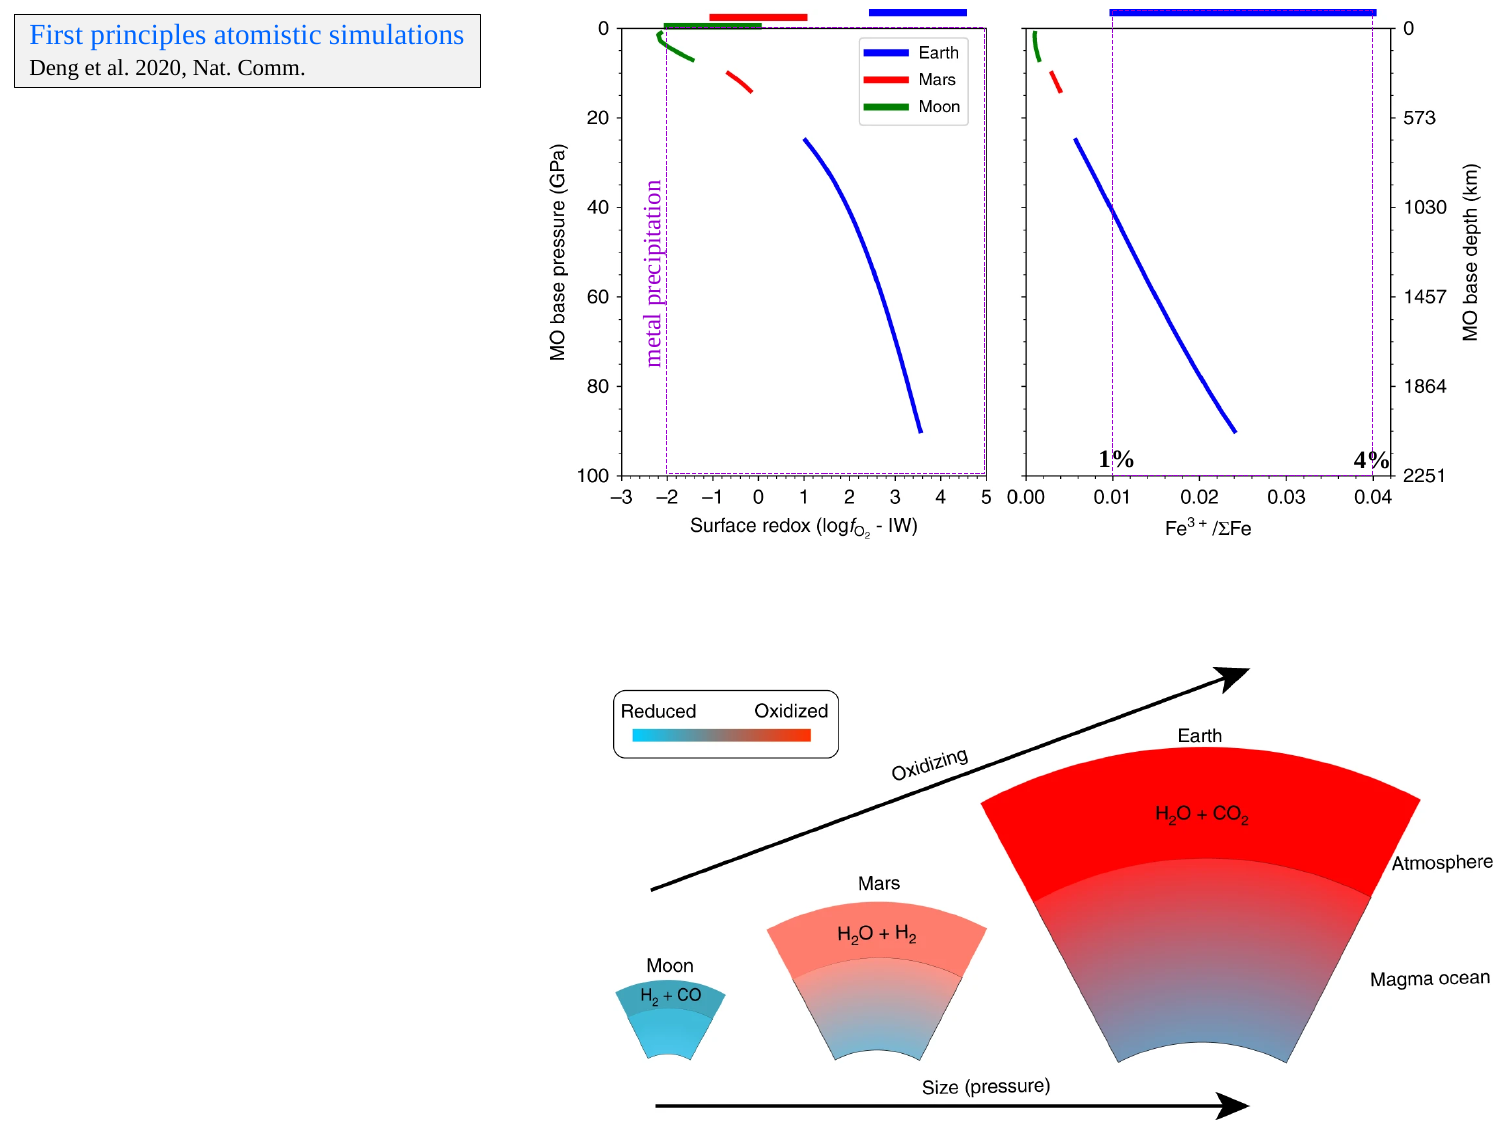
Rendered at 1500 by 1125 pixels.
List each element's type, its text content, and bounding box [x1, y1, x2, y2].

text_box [548, 9, 1481, 540]
text_box First principles atomistic simulations Deng et al. 2020, Nat. Comm. [14, 13, 481, 87]
picture [612, 666, 1494, 1121]
